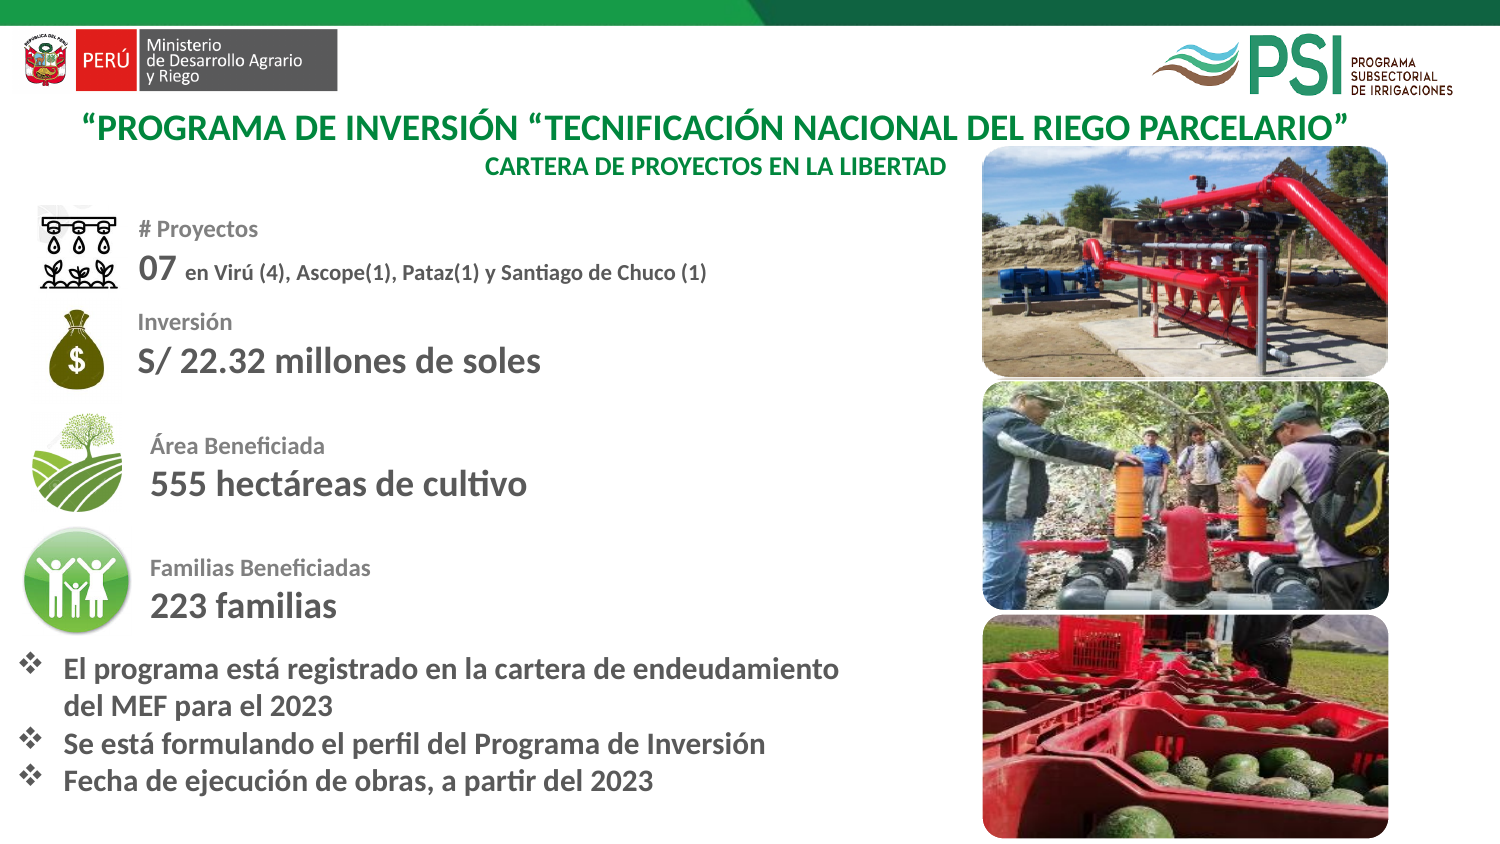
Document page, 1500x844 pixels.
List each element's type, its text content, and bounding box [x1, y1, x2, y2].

text_box Inversión S/ 22.32 millones de soles [126, 298, 557, 389]
text_box Familias Beneficiadas 223 familias [136, 543, 387, 634]
picture [0, 0, 1500, 94]
picture [31, 412, 122, 512]
picture [1149, 32, 1458, 97]
text_box # Proyectos 07 en Virú (4), Ascope(1), Pataz(1) y Santiago de Chuco (1) [130, 205, 724, 296]
text_box El programa está registrado en la cartera de endeudamiento del MEF para el 2023 Se está formulando el perfil del Programa de Inversión Fecha de ejecución de obras, a partir del 2023 [1, 640, 867, 806]
text_box [978, 388, 1394, 612]
text_box [978, 610, 1393, 843]
text_box Área Beneficiada 555 hectáreas de cultivo [135, 422, 543, 512]
picture [31, 205, 128, 404]
picture [980, 146, 1392, 380]
text_box “PROGRAMA DE INVERSIÓN “TECNIFICACIÓN NACIONAL DEL RIEGO PARCELARIO” CARTERA DE PROYECTOS EN LA LIBERTAD [0, 96, 1432, 189]
picture [21, 526, 132, 636]
